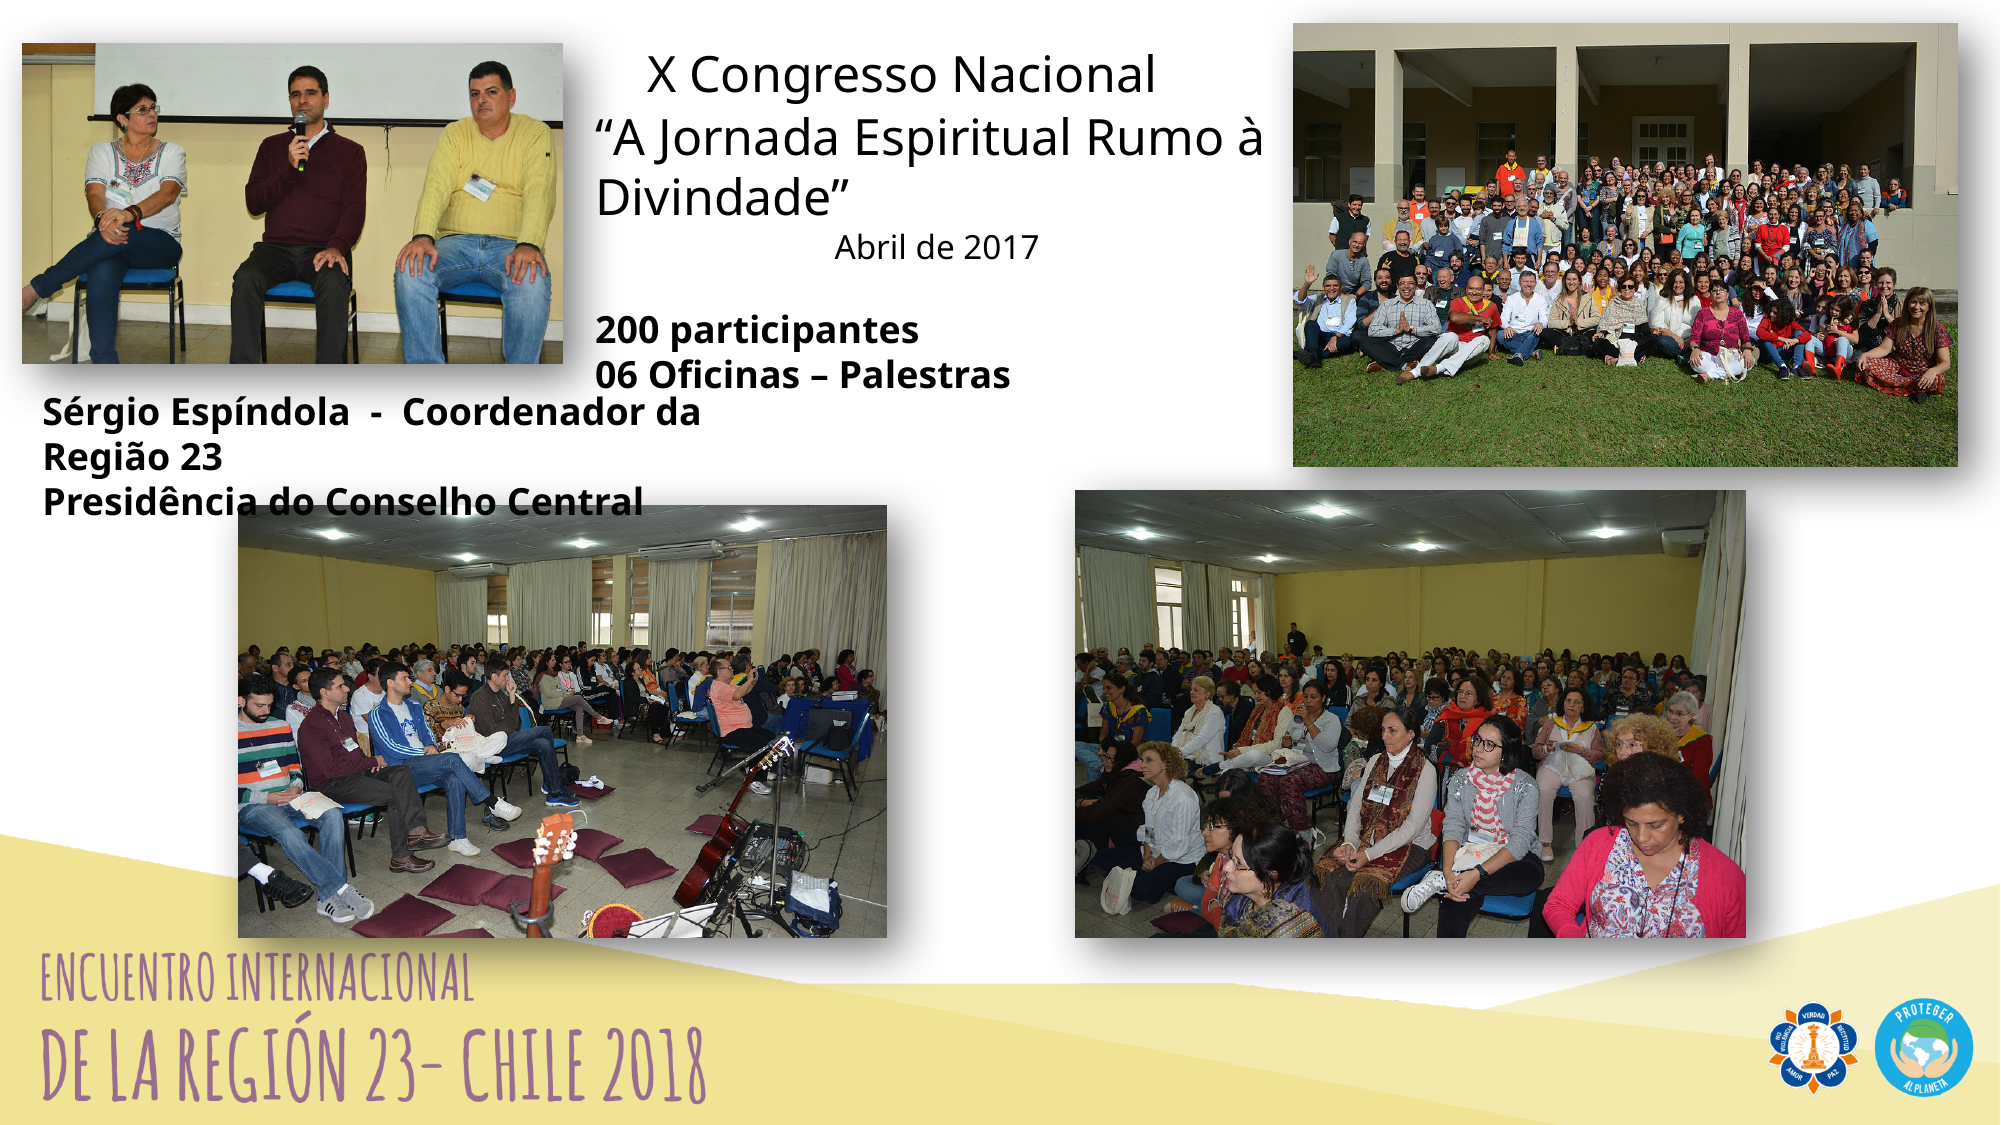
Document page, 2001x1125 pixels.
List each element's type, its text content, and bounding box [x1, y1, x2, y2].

picture [1293, 23, 1958, 467]
picture [0, 490, 2000, 1125]
text_box Sérgio Espíndola - Coordenador da Região 23 Presidência do Conselho Central [27, 380, 829, 531]
text_box X Congresso Nacional “A Jornada Espiritual Rumo à Divindade” Abril de 2017 200 participantes 06 Oficinas – Palestras [580, 18, 1294, 583]
picture [22, 43, 563, 364]
